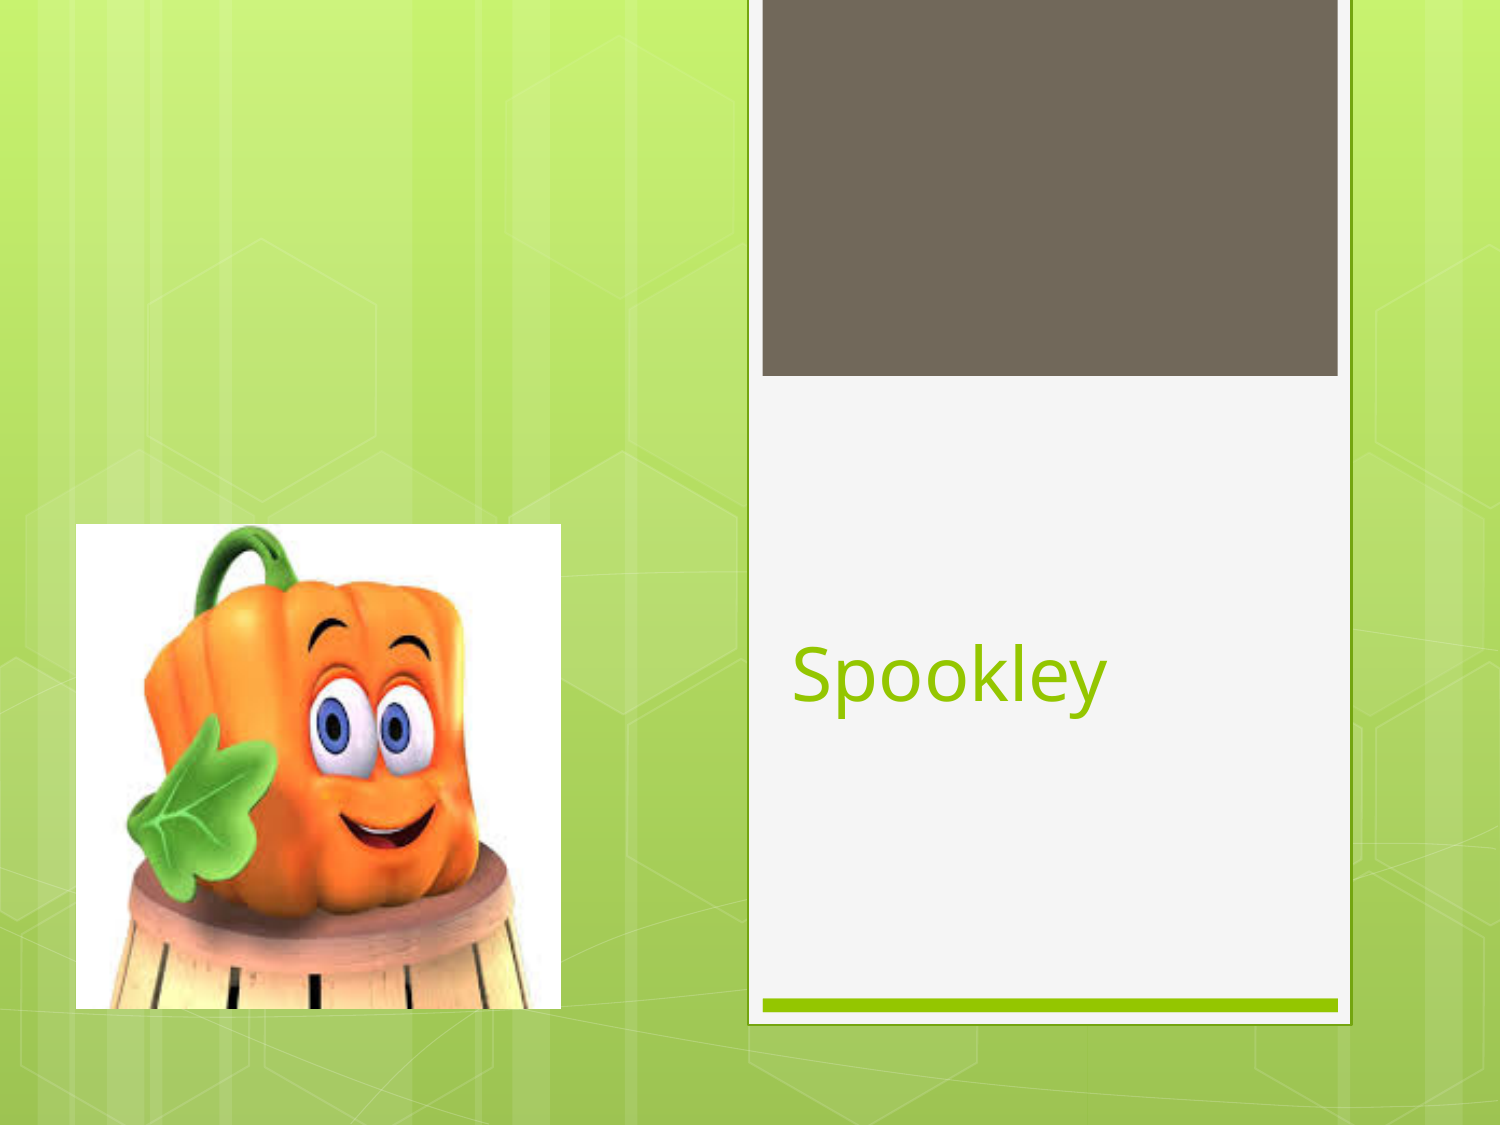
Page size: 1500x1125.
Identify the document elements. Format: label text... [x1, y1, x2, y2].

picture [76, 523, 562, 1009]
title Spookley [776, 444, 1320, 724]
